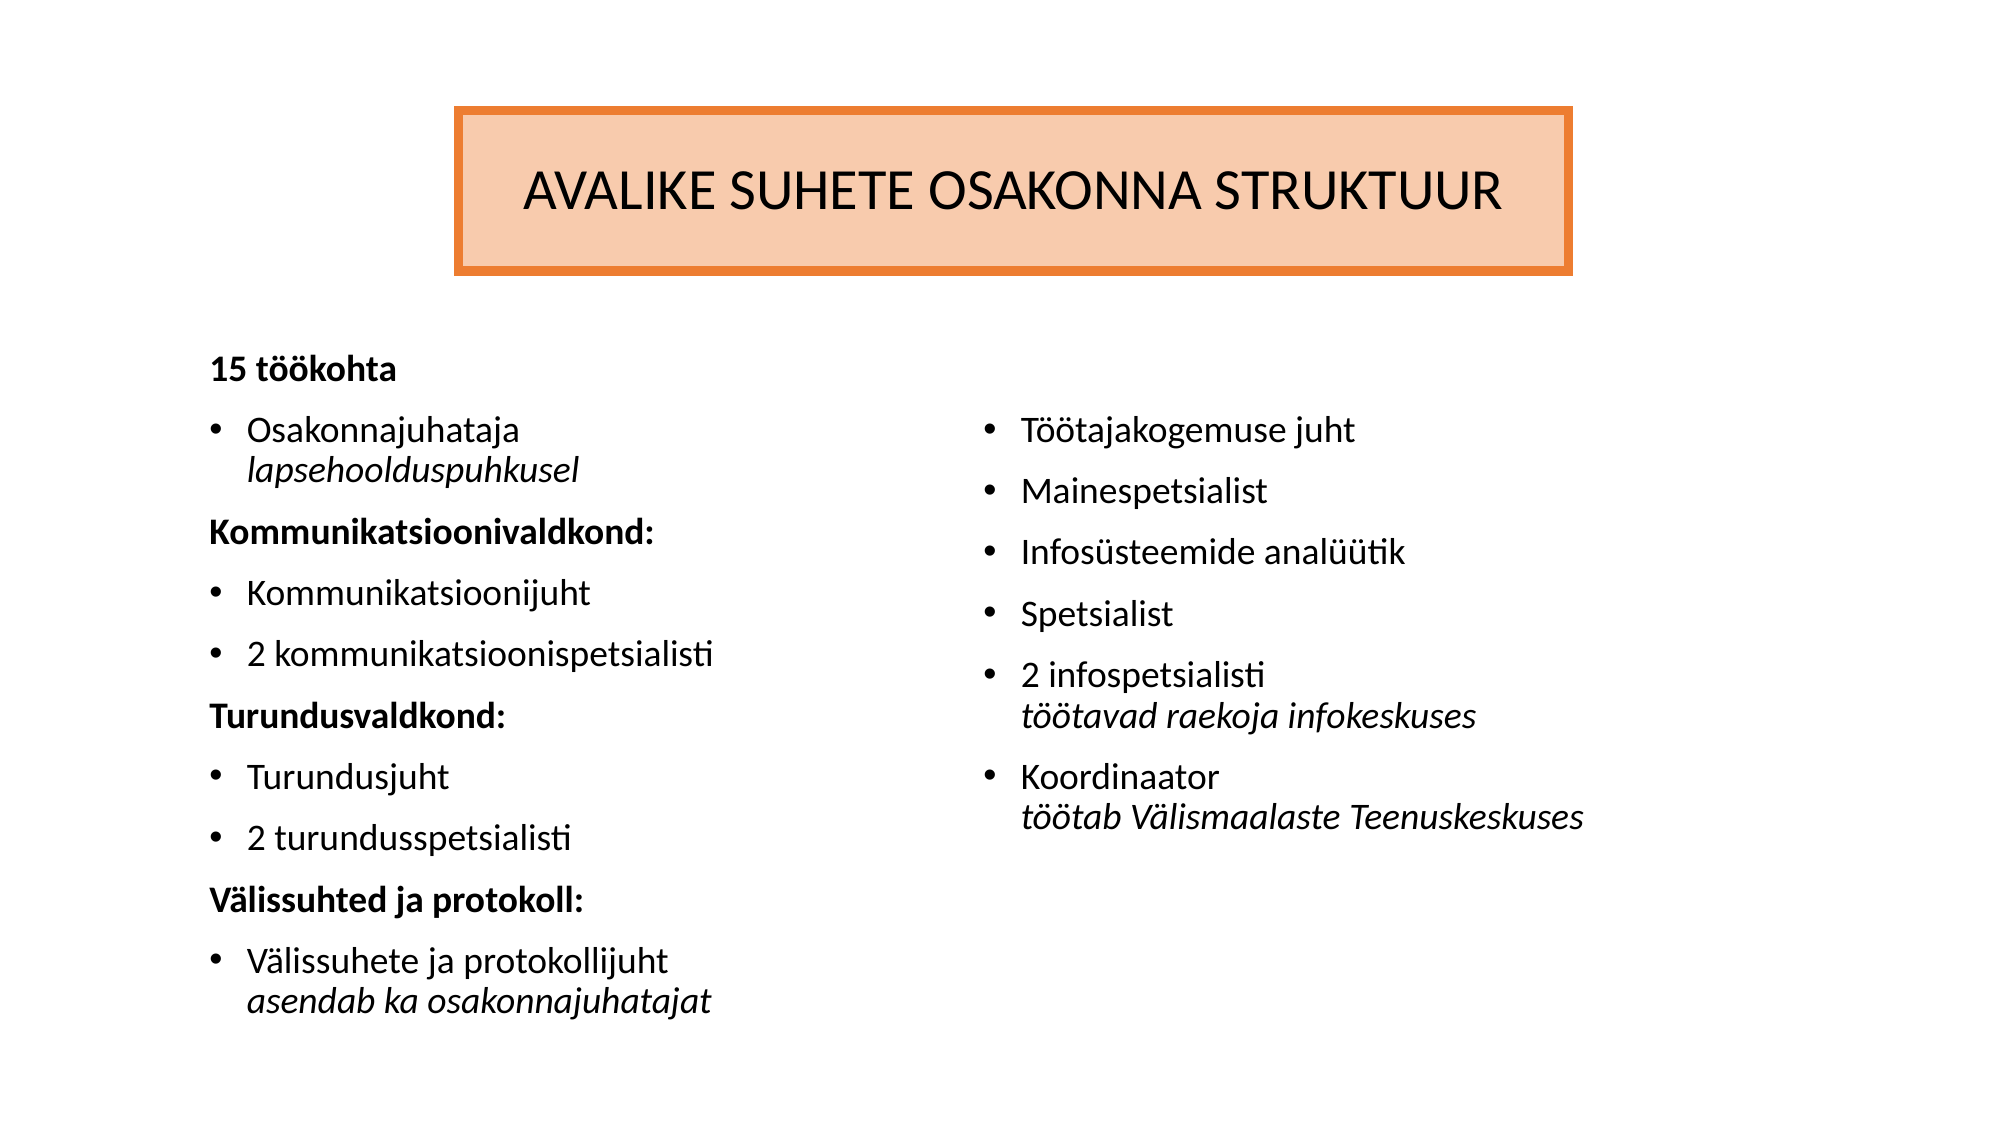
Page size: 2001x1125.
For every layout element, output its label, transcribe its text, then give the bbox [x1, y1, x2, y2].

list 15 töökohta Osakonnajuhataja lapsehoolduspuhkusel Kommunikatsioonivaldkond: Kommunikatsioonijuht 2 kommunikatsioonispetsialisti Turundusvaldkond: Turundusjuht 2 turundusspetsialisti Välissuhted ja protokoll: Välissuhete ja protokollijuht asendab ka osakonnajuhatajat Töötajakogemuse juht Mainespetsialist Infosüsteemide analüütik Spetsialist 2 infospetsialisti töötavad raekoja infokeskuses Koordinaator töötab Välismaalaste Teenuskeskuses [194, 341, 1773, 1034]
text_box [456, 0, 1569, 326]
